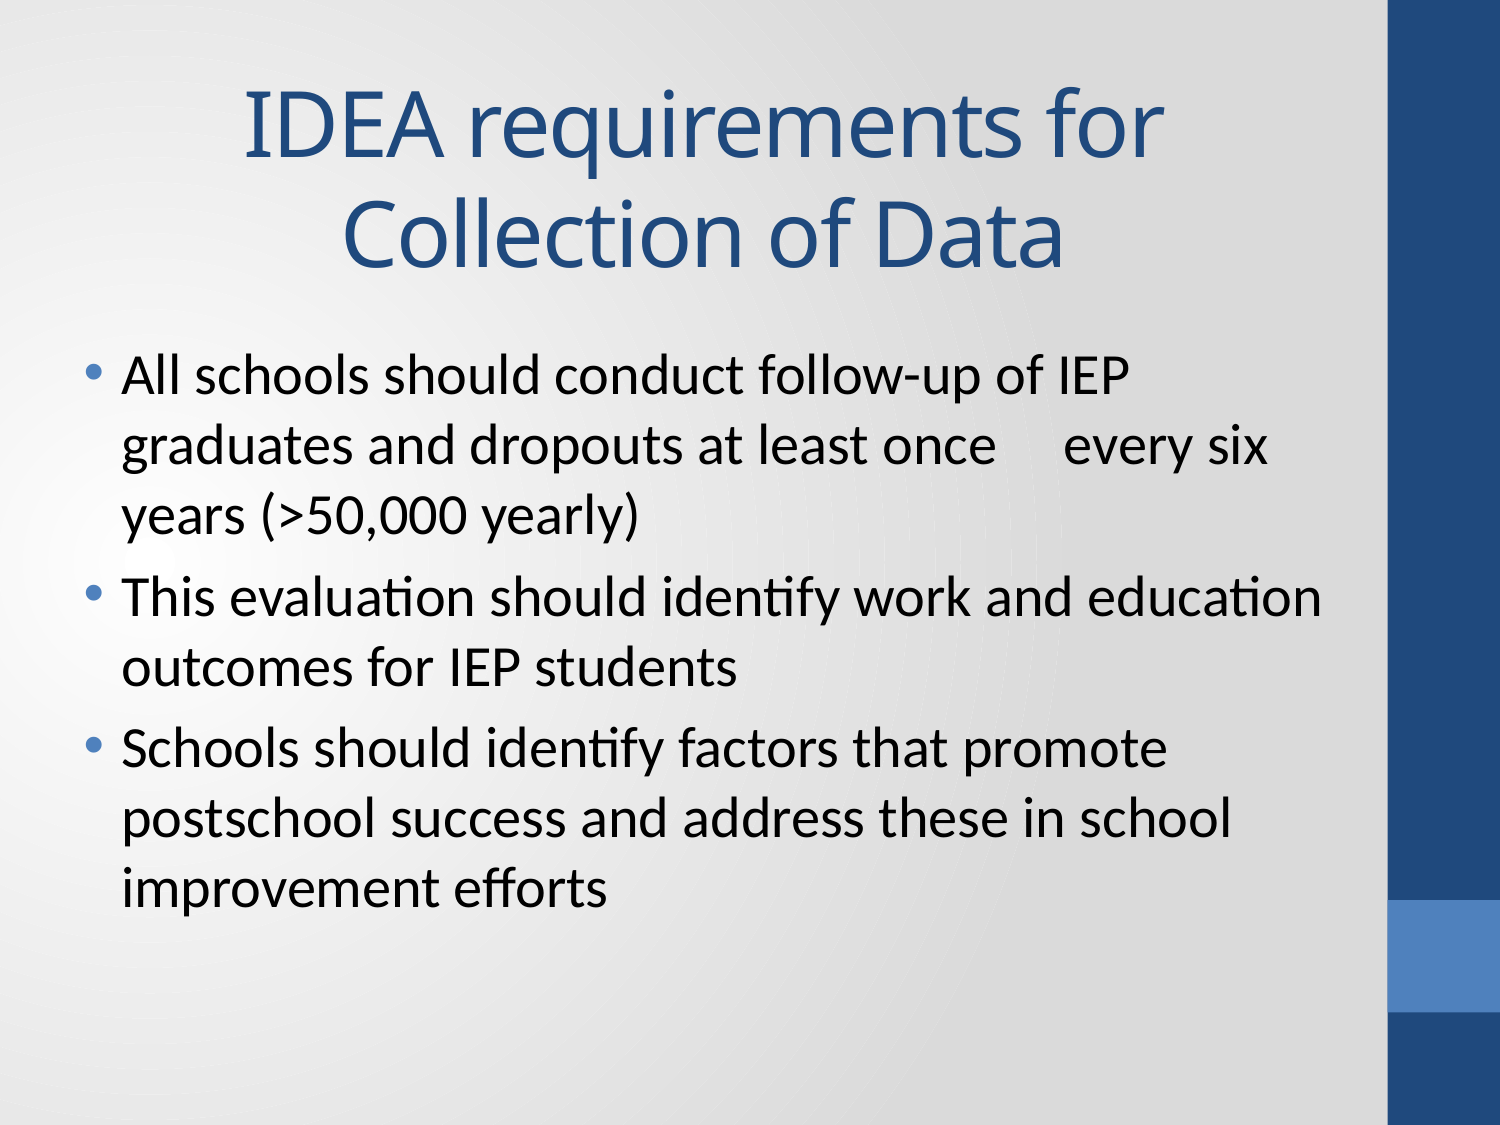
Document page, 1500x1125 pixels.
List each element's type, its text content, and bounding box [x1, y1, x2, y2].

list All schools should conduct follow-up of IEP graduates and dropouts at least once every six years (>50,000 yearly) This evaluation should identify work and education outcomes for IEP students Schools should identify factors that promote postschool success and address these in school improvement efforts [50, 329, 1359, 1038]
title IDEA requirements for Collection of Data [49, 113, 1359, 239]
